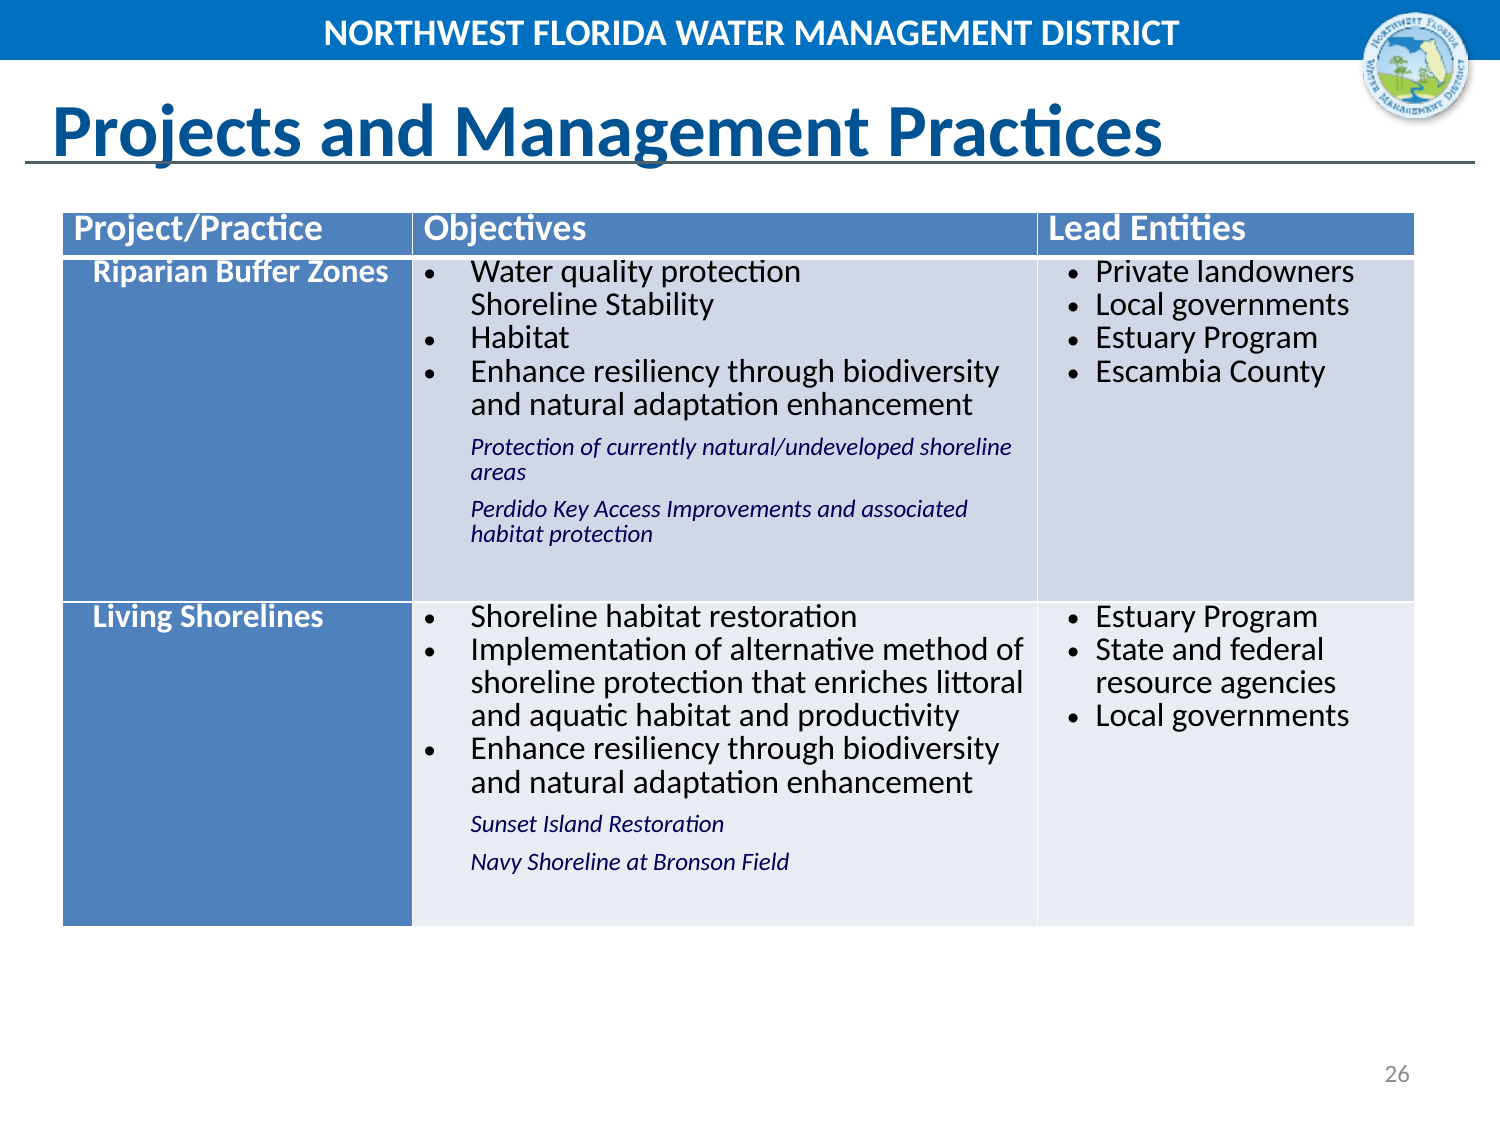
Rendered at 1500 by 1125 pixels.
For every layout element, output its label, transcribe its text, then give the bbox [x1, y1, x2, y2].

table_header Project/Practice [63, 213, 412, 255]
table_cell Riparian Buffer Zones [63, 260, 412, 601]
table_cell Private landowners Local governments Estuary Program Escambia County [1038, 260, 1414, 601]
table_cell Living Shorelines [63, 603, 412, 926]
table_header Lead Entities [1038, 213, 1414, 255]
table_cell Shoreline habitat restoration Implementation of alternative method of shoreline protection that enriches littoral and aquatic habitat and productivity Enhance resiliency through biodiversity and natural adaptation enhancement Sunset Island Restoration Navy Shoreline at Bronson Field [413, 603, 1037, 926]
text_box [12, 74, 1476, 201]
text_box NORTHWEST FLORIDA WATER MANAGEMENT DISTRICT [0, 0, 1500, 60]
picture [1362, 12, 1468, 74]
table_cell Estuary Program State and federal resource agencies Local governments [1038, 603, 1414, 926]
table_cell Water quality protection Shoreline Stability Habitat Enhance resiliency through biodiversity and natural adaptation enhancement Protection of currently natural/undeveloped shoreline areas Perdido Key Access Improvements and associated habitat protection [413, 260, 1037, 601]
table_header Objectives [413, 213, 1037, 255]
slide_number 26 [1074, 1042, 1425, 1103]
